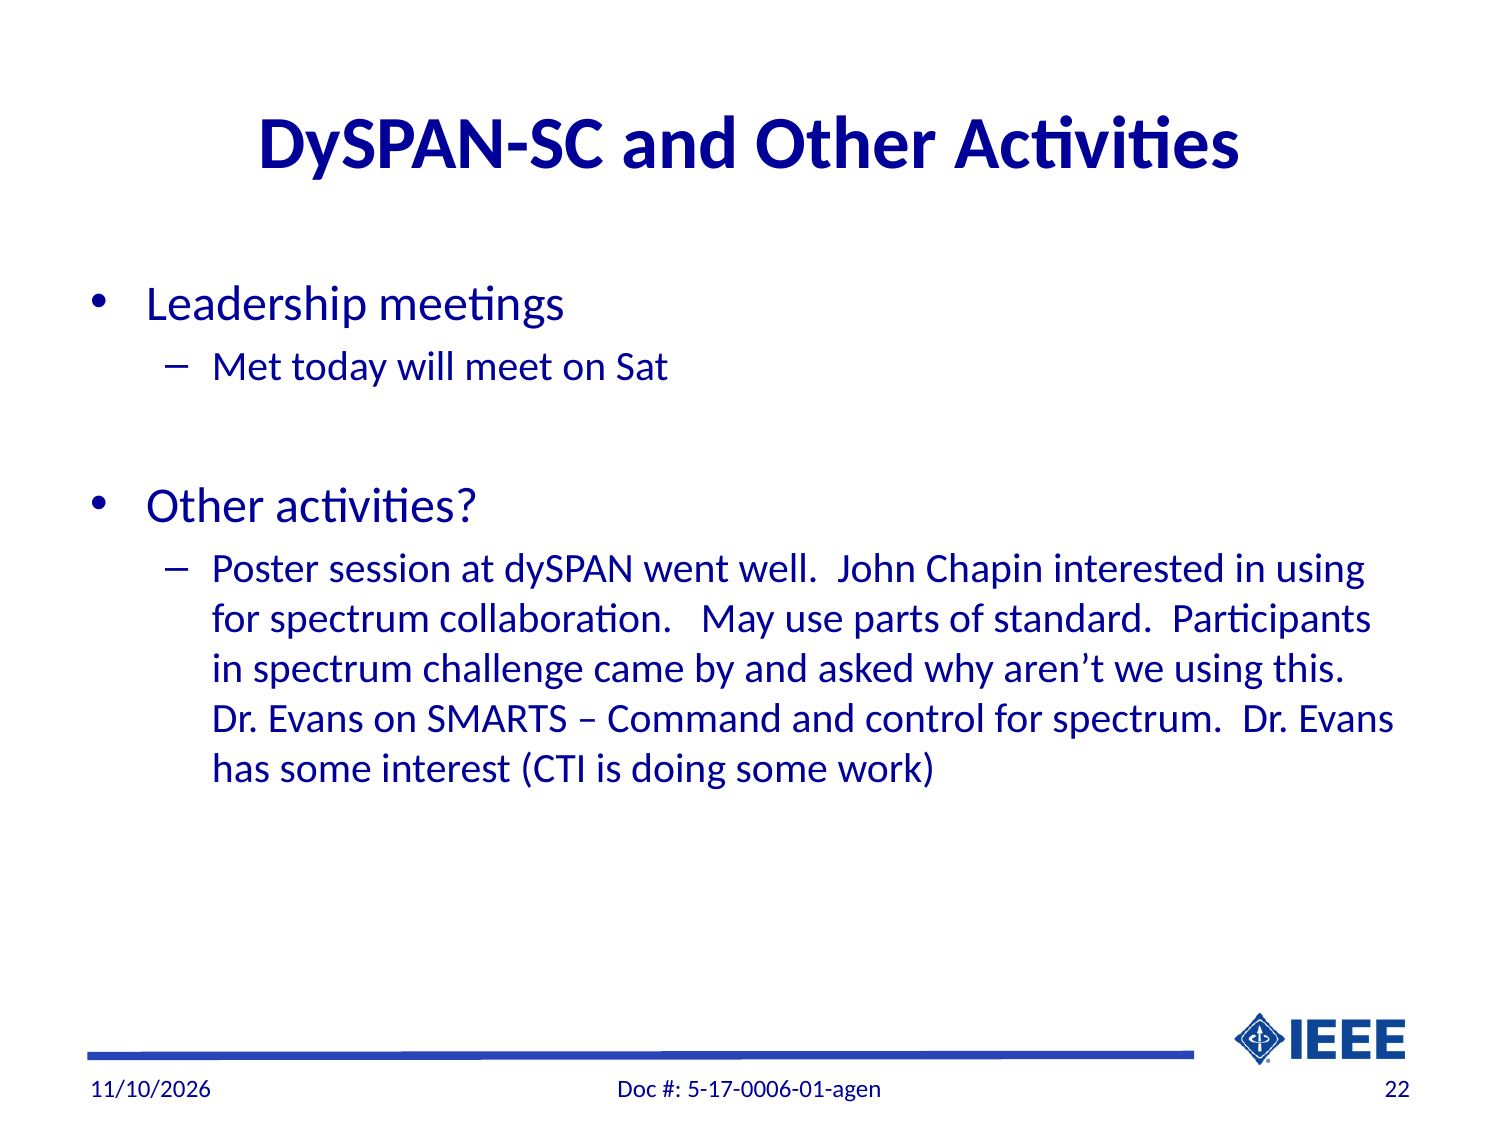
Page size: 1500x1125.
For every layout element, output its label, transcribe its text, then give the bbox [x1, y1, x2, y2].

footer Doc #: 5-17-0006-01-agen [512, 1057, 988, 1118]
list Leadership meetings Met today will meet on Sat Other activities? Poster session at dySPAN went well. John Chapin interested in using for spectrum collaboration. May use parts of standard. Participants in spectrum challenge came by and asked why aren’t we using this. Dr. Evans on SMARTS – Command and control for spectrum. Dr. Evans has some interest (CTI is doing some work) [75, 262, 1425, 1005]
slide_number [75, 1057, 425, 1118]
picture [1231, 1011, 1406, 1057]
title DySPAN-SC and Other Activities [75, 45, 1425, 233]
slide_number 22 [1074, 1057, 1425, 1118]
